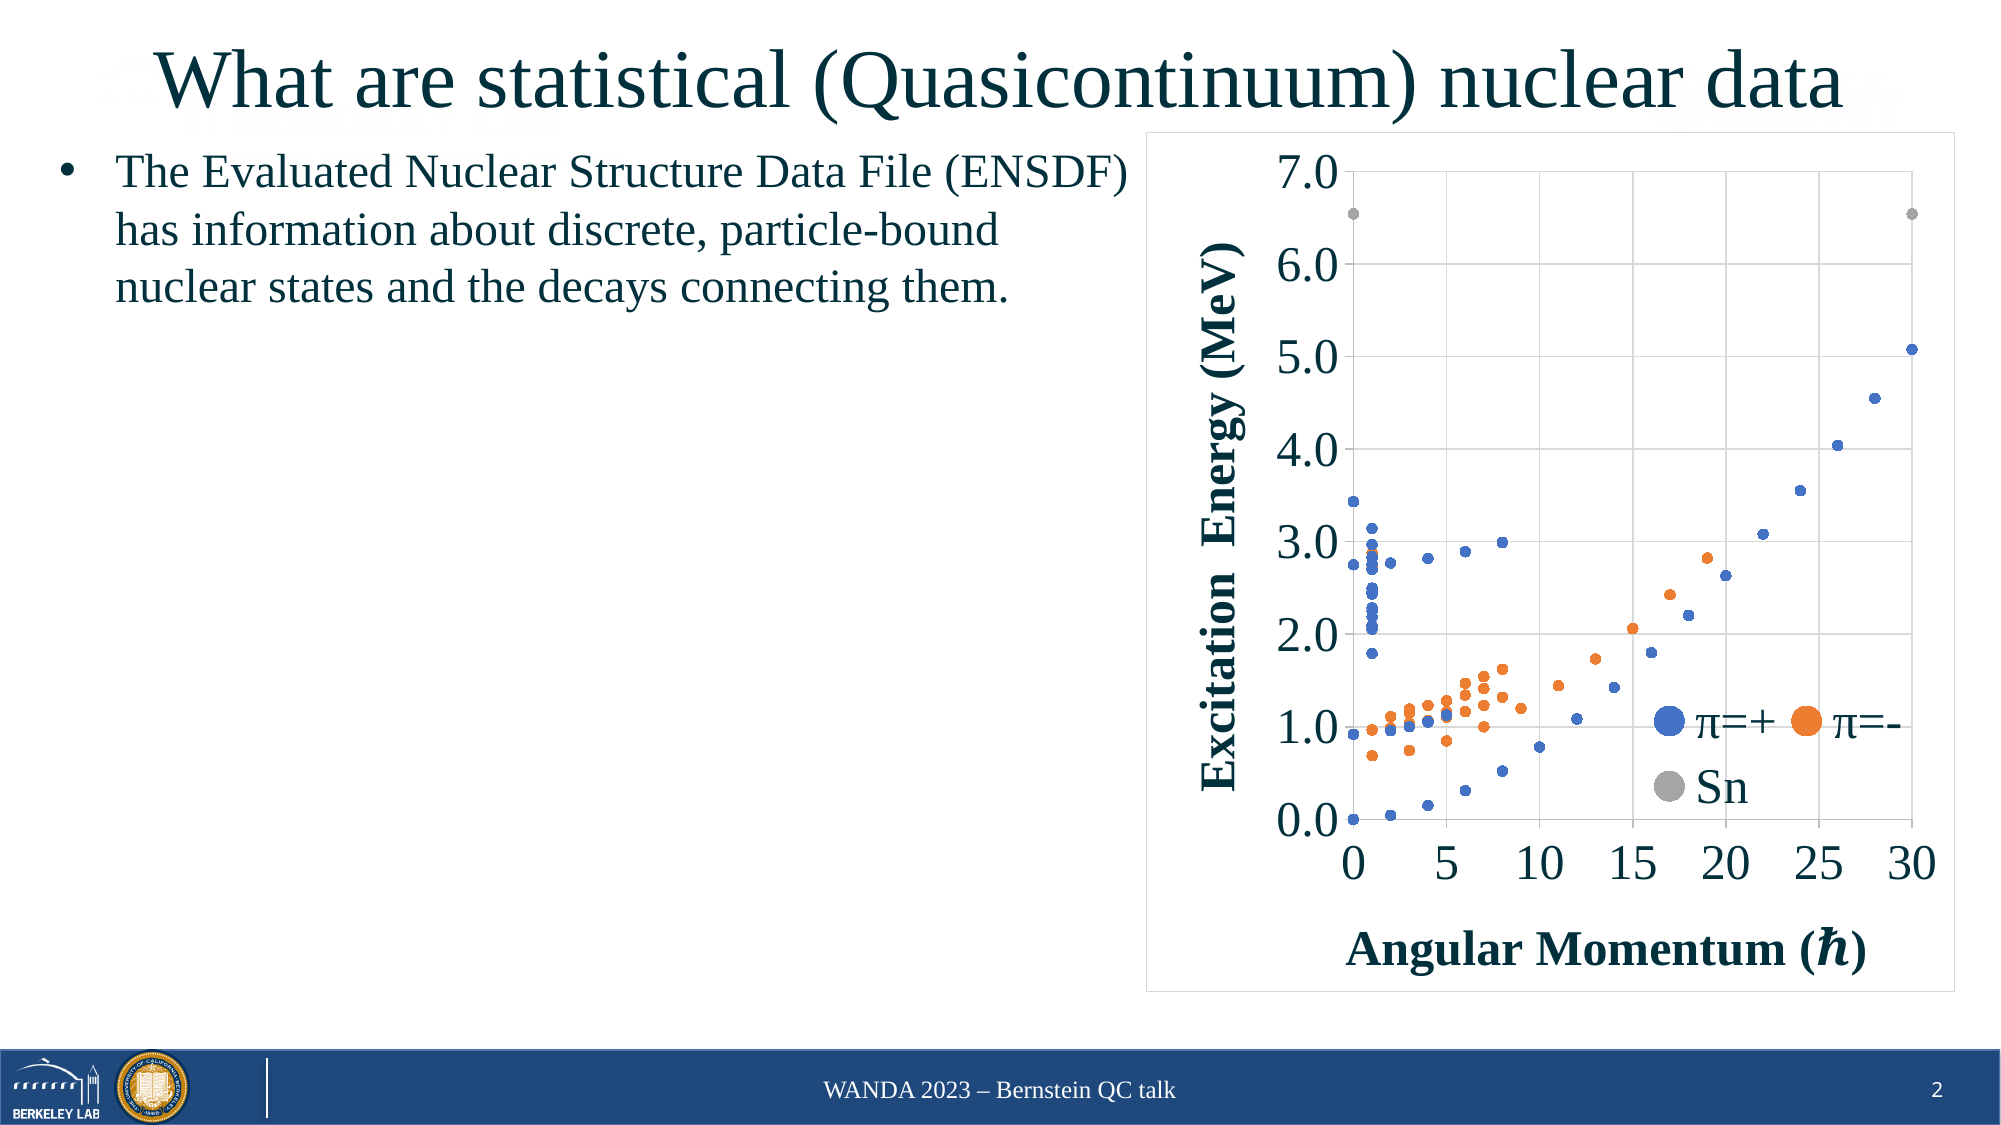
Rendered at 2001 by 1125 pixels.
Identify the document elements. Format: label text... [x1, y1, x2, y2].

picture [114, 1049, 190, 1125]
chart [1145, 131, 1956, 993]
text_box What are statistical (Quasicontinuum) nuclear data [0, 0, 2000, 132]
text_box The Evaluated Nuclear Structure Data File (ENSDF) has information about discrete, particle-bound nuclear states and the decays connecting them. [44, 132, 1143, 320]
